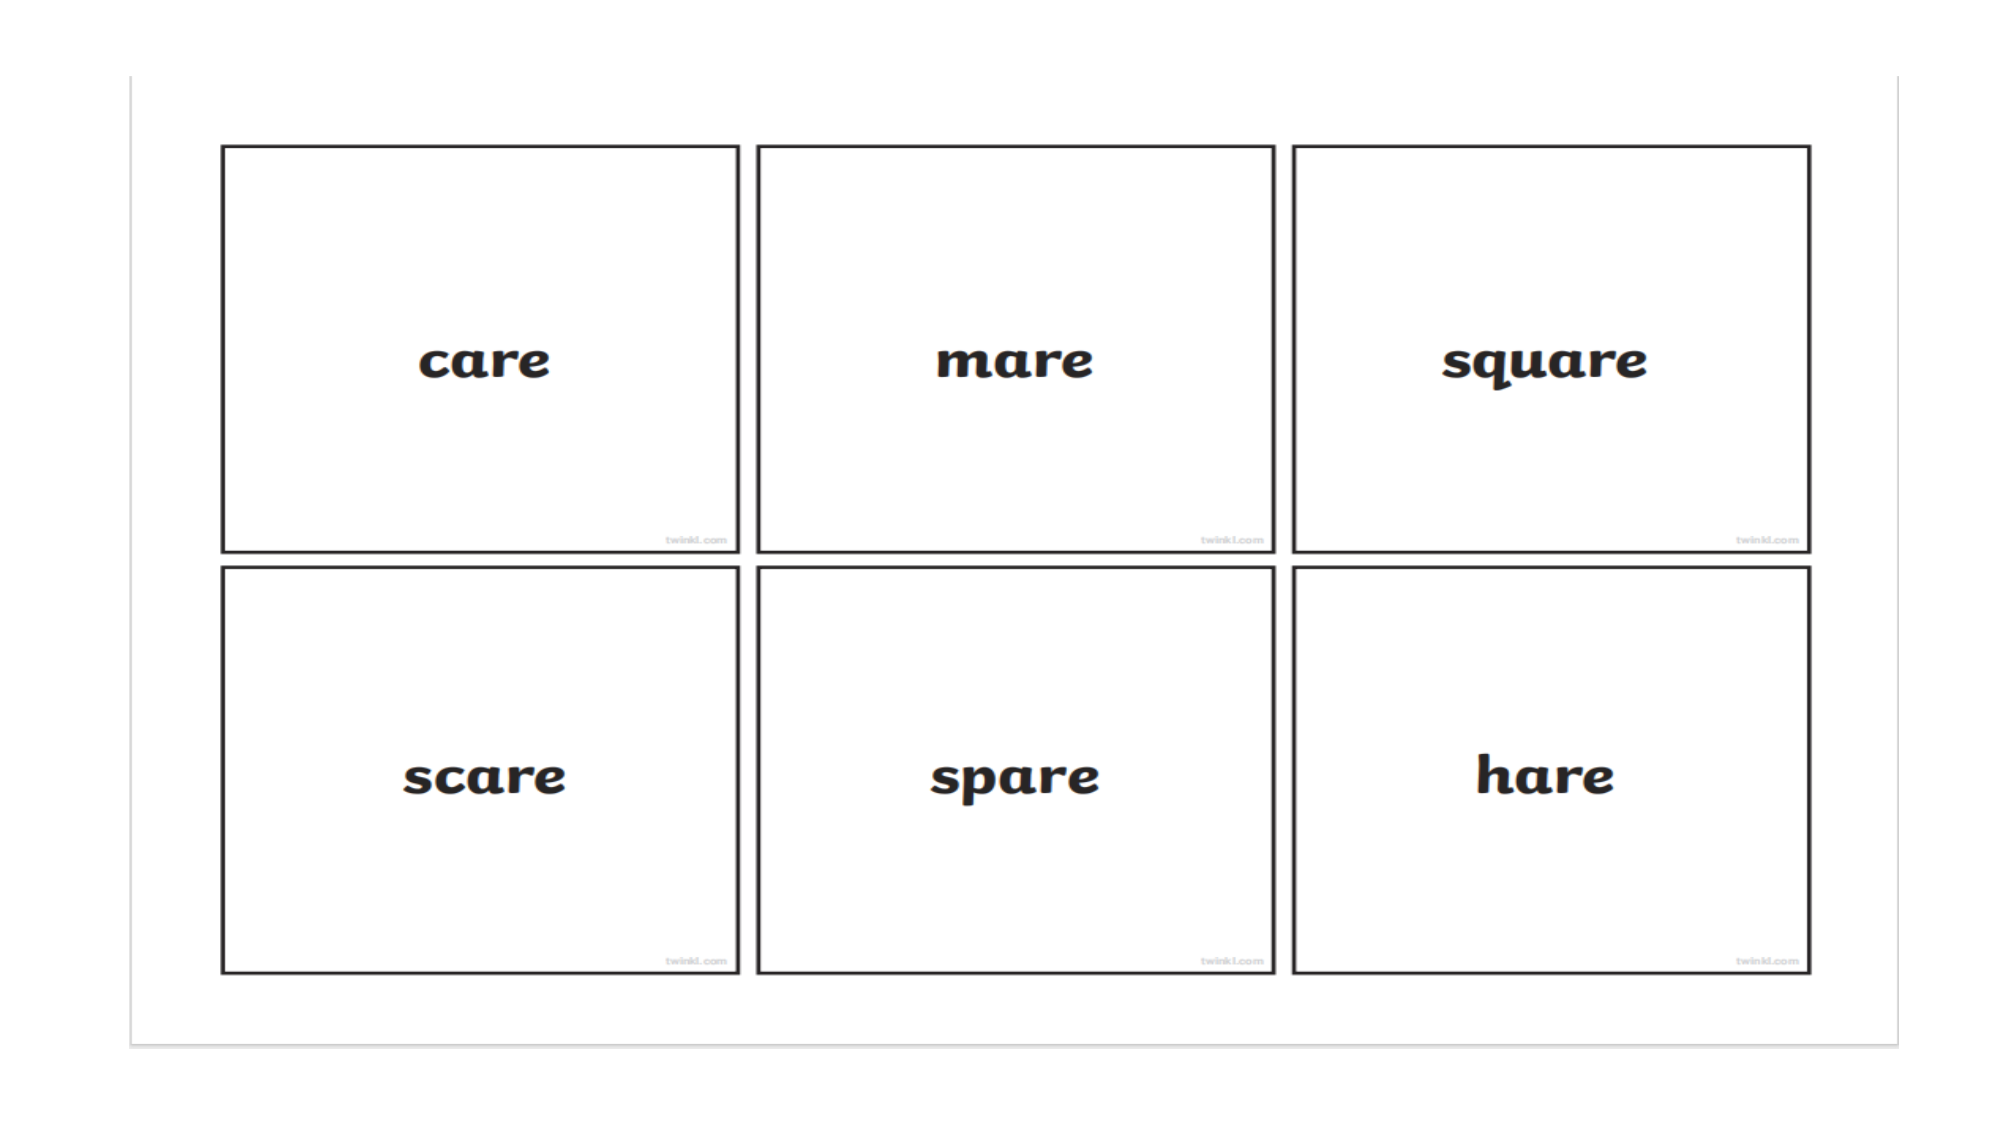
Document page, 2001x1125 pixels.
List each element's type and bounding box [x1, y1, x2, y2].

list [129, 76, 1899, 1049]
